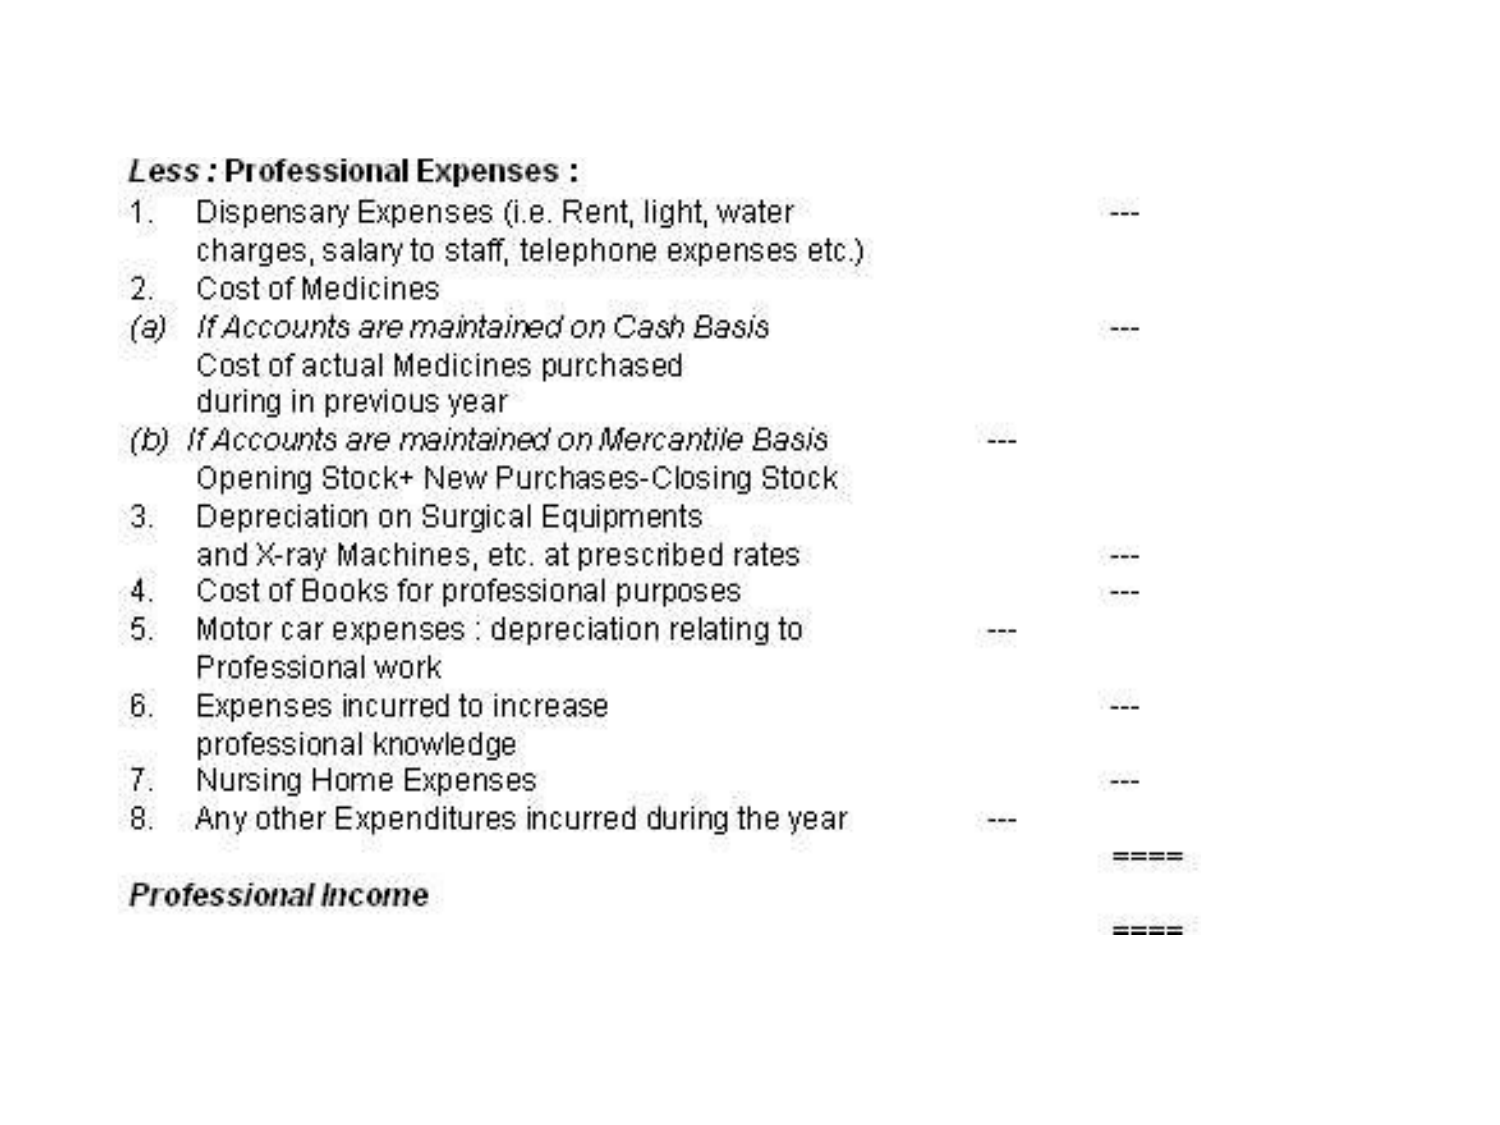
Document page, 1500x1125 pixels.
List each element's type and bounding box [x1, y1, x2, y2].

text_box [117, 157, 1201, 935]
